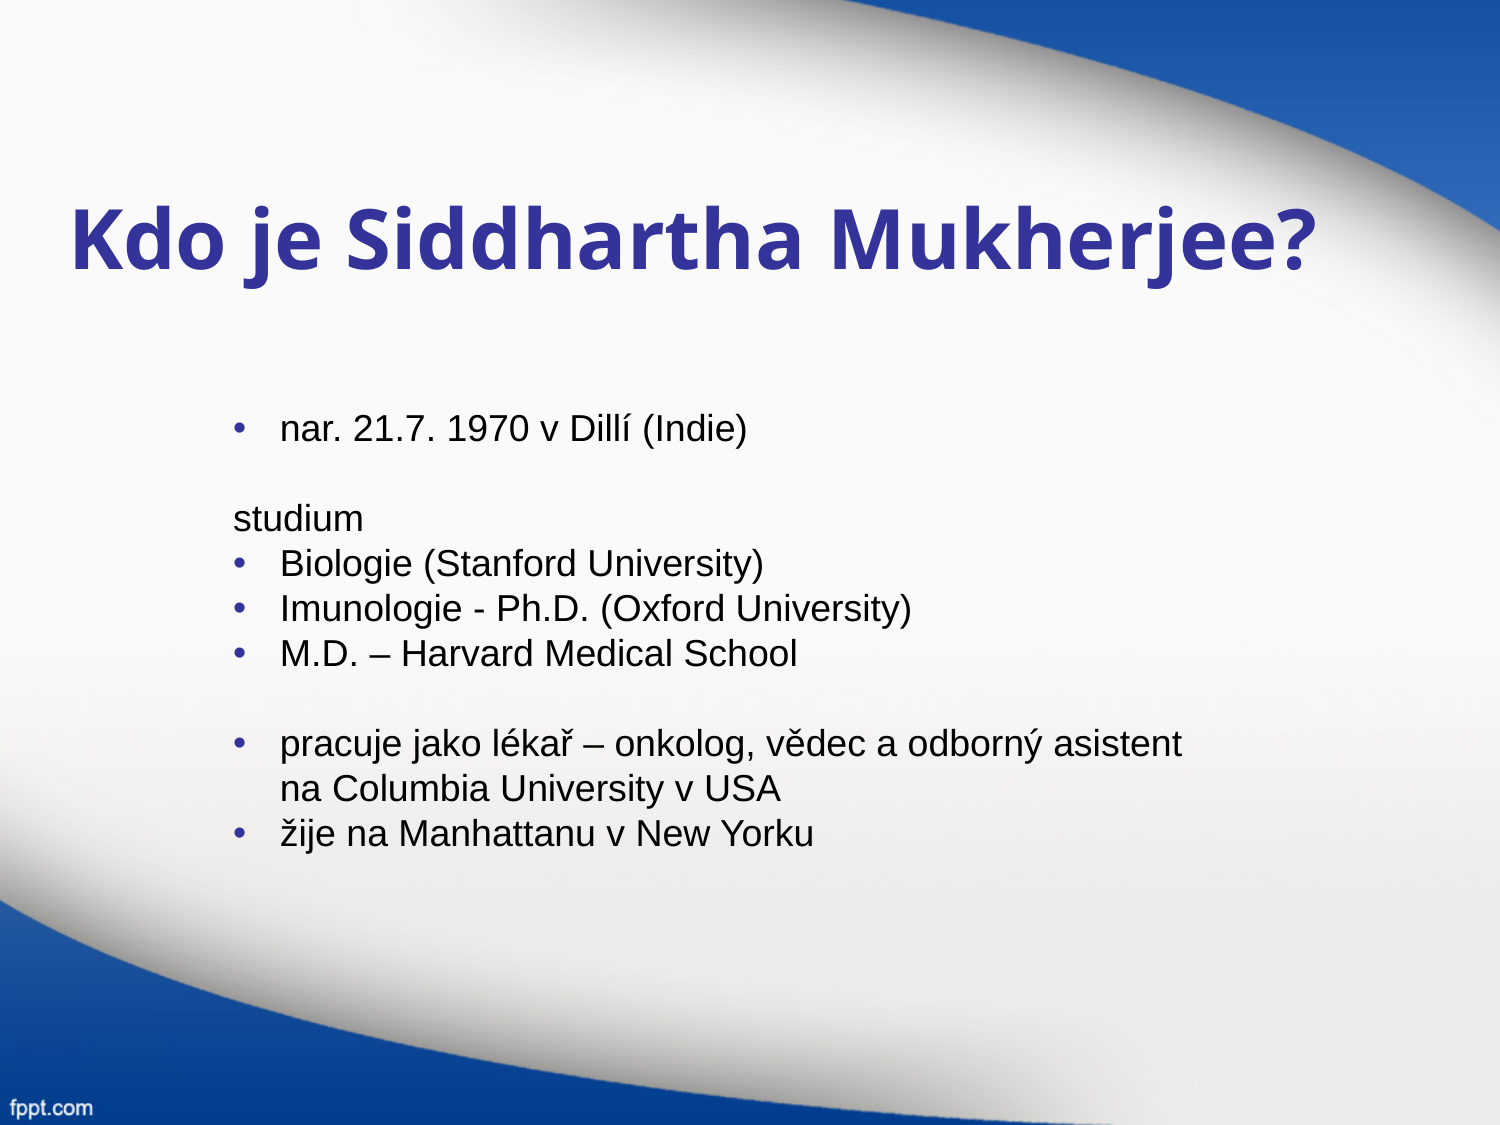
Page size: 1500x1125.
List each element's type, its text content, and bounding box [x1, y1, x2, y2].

picture [0, 0, 1500, 1125]
text_box nar. 21.7. 1970 v Dillí (Indie) studium Biologie (Stanford University) Imunologie - Ph.D. (Oxford University) M.D. – Harvard Medical School pracuje jako lékař – onkolog, vědec a odborný asistent na Columbia University v USA žije na Manhattanu v New Yorku [218, 397, 1223, 862]
title Kdo je Siddhartha Mukherjee? [53, 137, 1408, 336]
